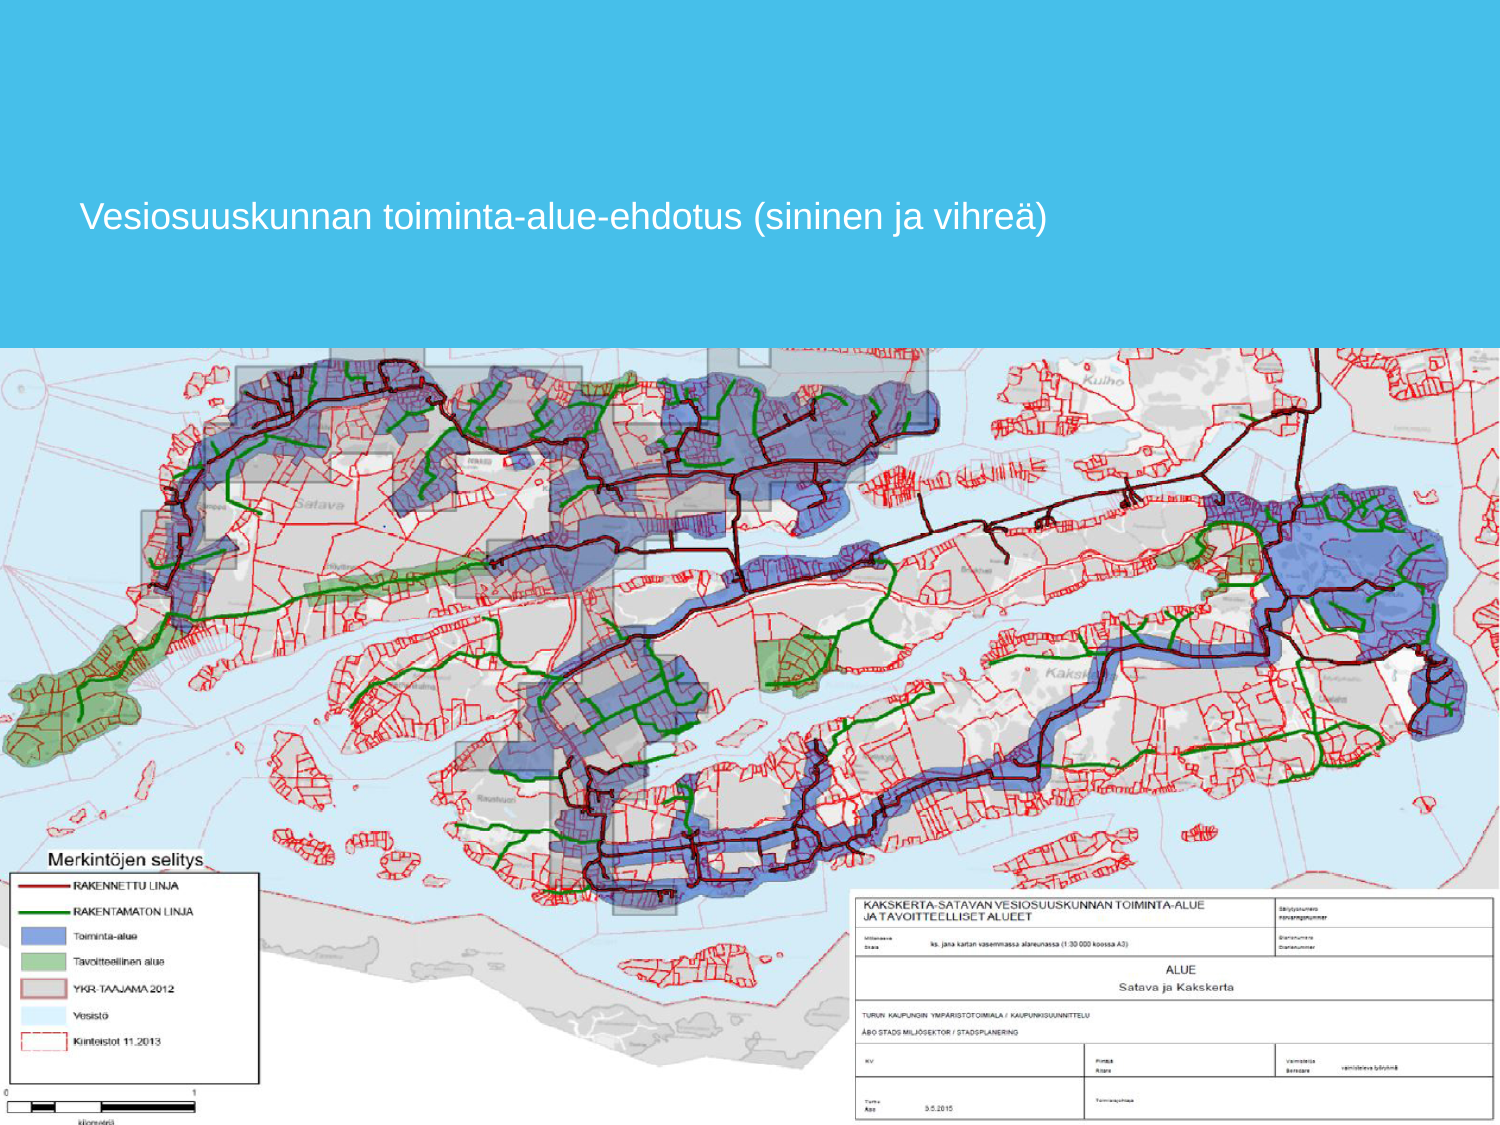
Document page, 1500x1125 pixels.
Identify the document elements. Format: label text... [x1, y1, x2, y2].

text_box Vesiosuuskunnan toiminta-alue-ehdotus (sininen ja vihreä) [64, 184, 1500, 290]
picture [0, 348, 1500, 1125]
